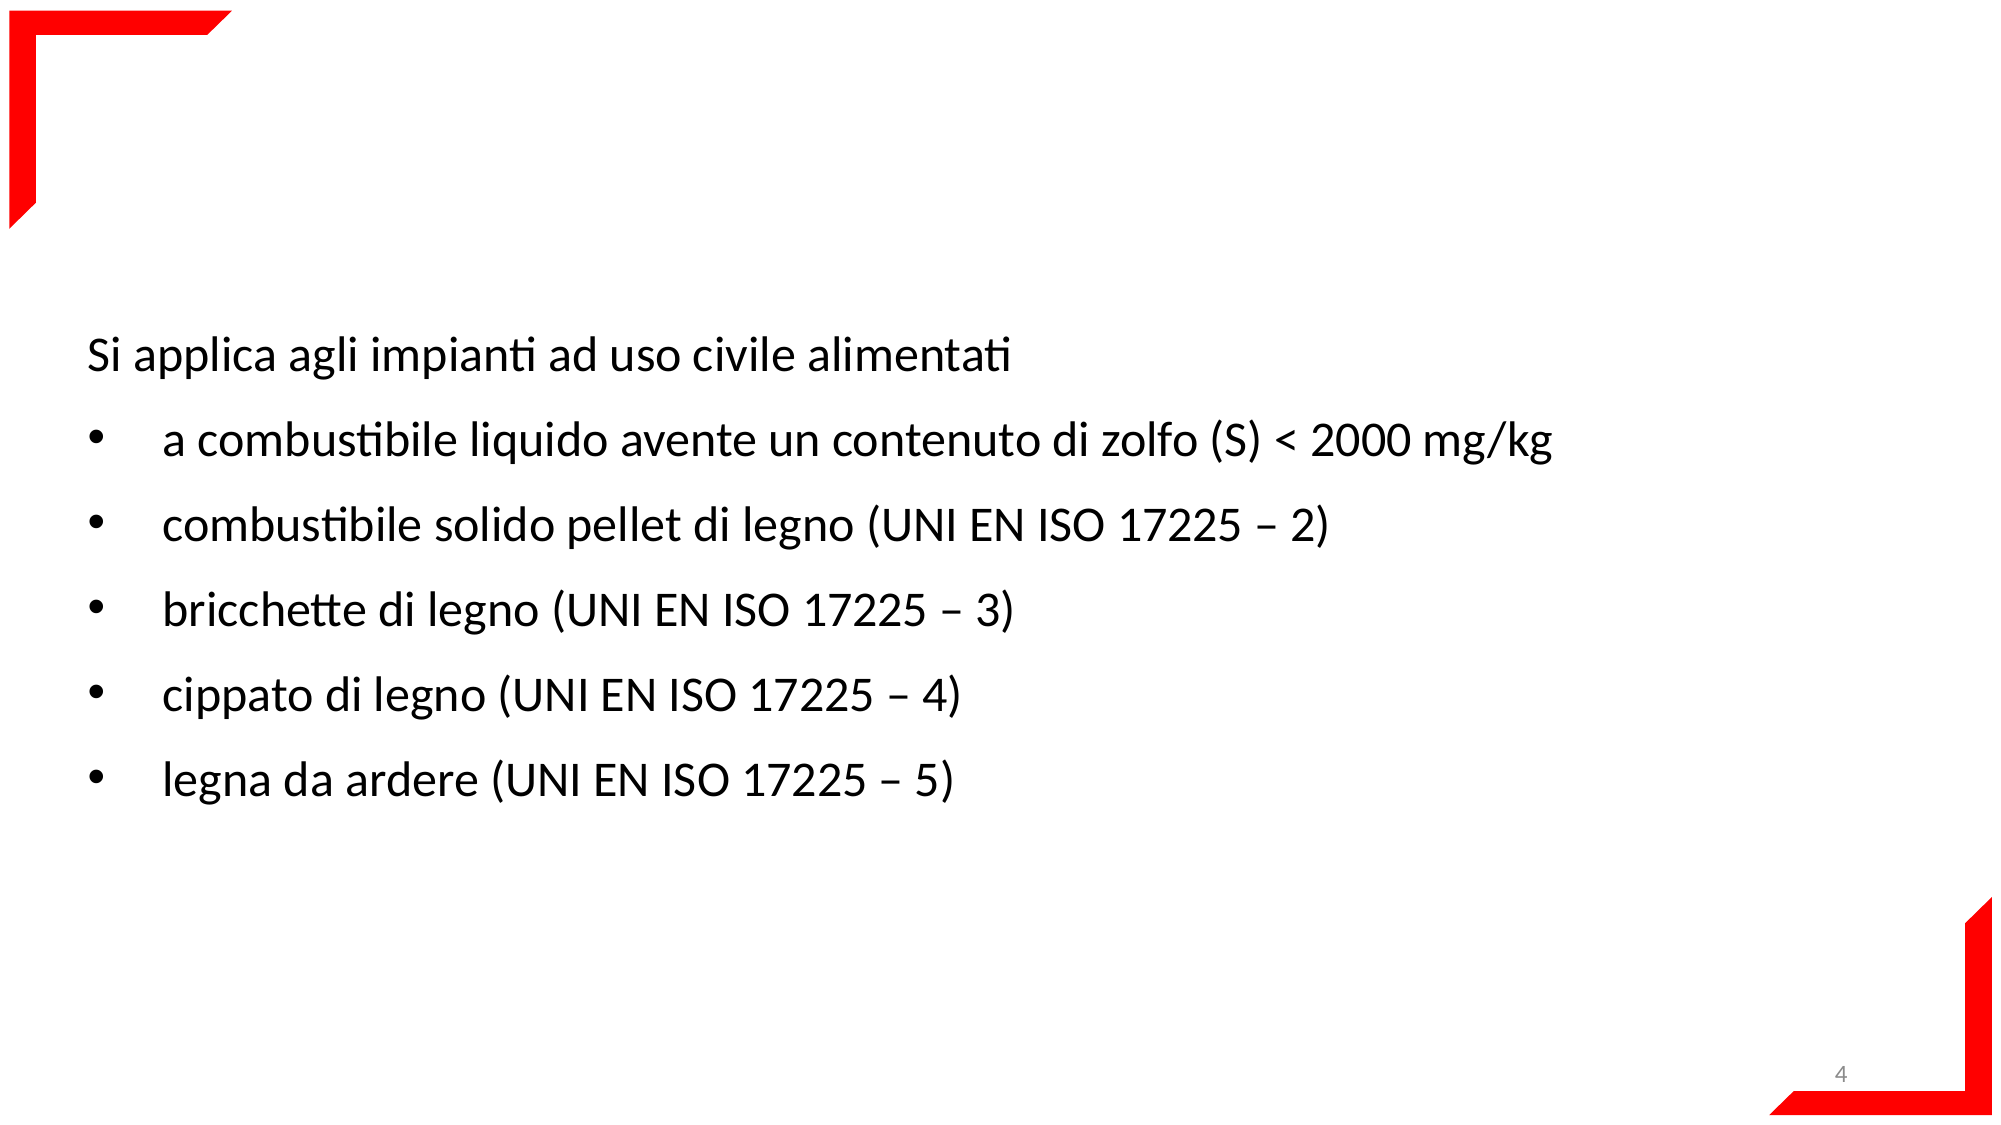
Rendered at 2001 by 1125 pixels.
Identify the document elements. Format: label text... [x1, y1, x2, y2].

slide_number 4 [1412, 1042, 1863, 1103]
text_box [1766, 894, 1993, 1117]
text_box Si applica agli impianti ad uso civile alimentati a combustibile liquido avente un contenuto di zolfo (S) < 2000 mg/kg combustibile solido pellet di legno (UNI EN ISO 17225 – 2) bricchette di legno (UNI EN ISO 17225 – 3) cippato di legno (UNI EN ISO 17225 – 4) legna da ardere (UNI EN ISO 17225 – 5) [72, 306, 1932, 822]
text_box [8, 9, 235, 232]
